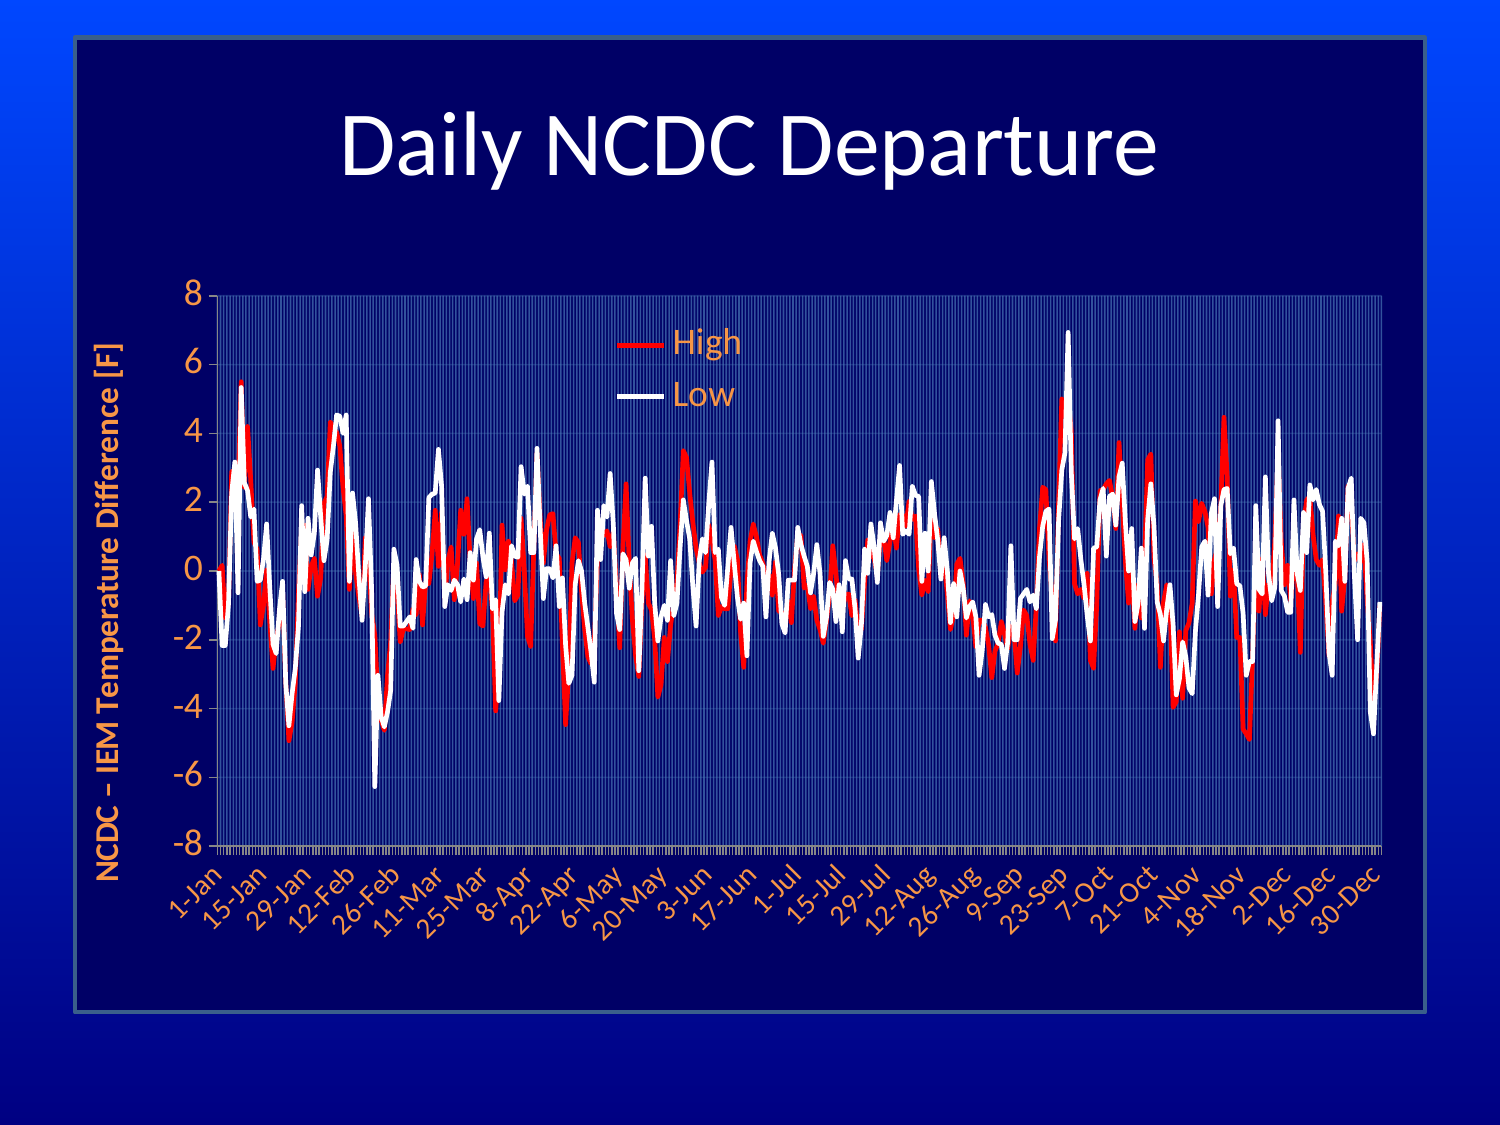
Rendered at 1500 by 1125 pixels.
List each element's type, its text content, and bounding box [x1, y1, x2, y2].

title Daily NCDC Departure [75, 45, 1425, 233]
chart [74, 262, 1426, 1006]
